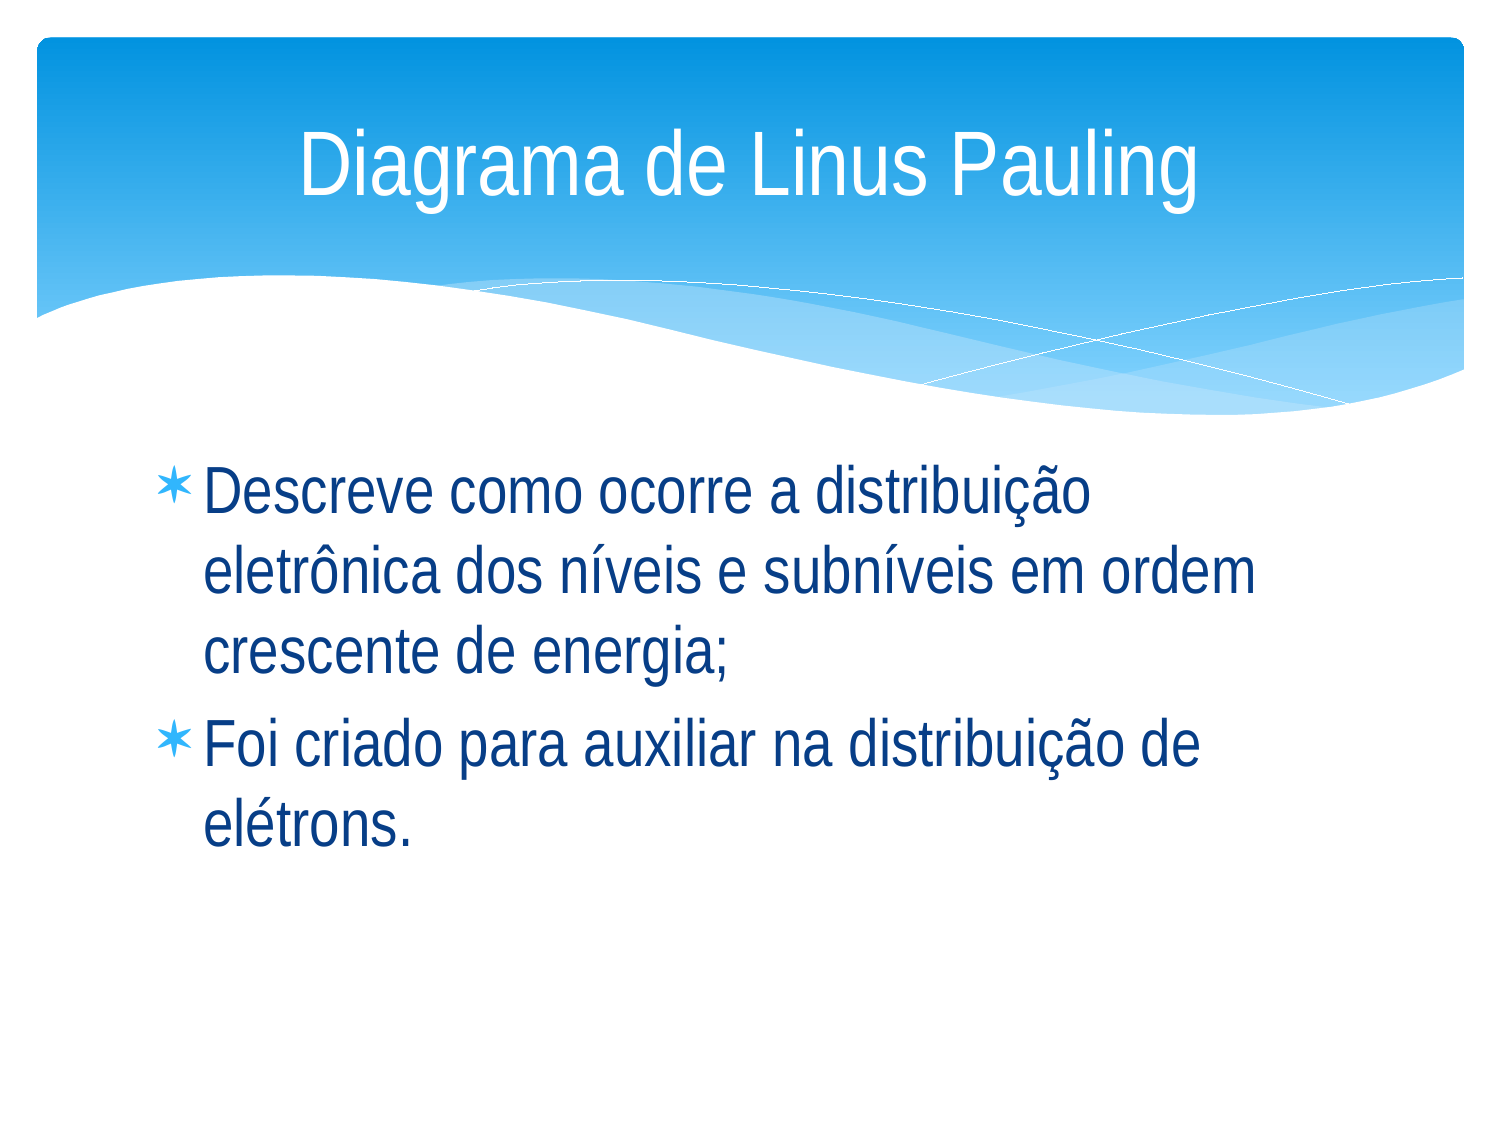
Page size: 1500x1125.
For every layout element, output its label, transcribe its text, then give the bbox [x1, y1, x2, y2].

title Diagrama de Linus Pauling [75, 55, 1425, 261]
list Descreve como ocorre a distribuição eletrônica dos níveis e subníveis em ordem crescente de energia; Foi criado para auxiliar na distribuição de elétrons. [143, 438, 1359, 1005]
